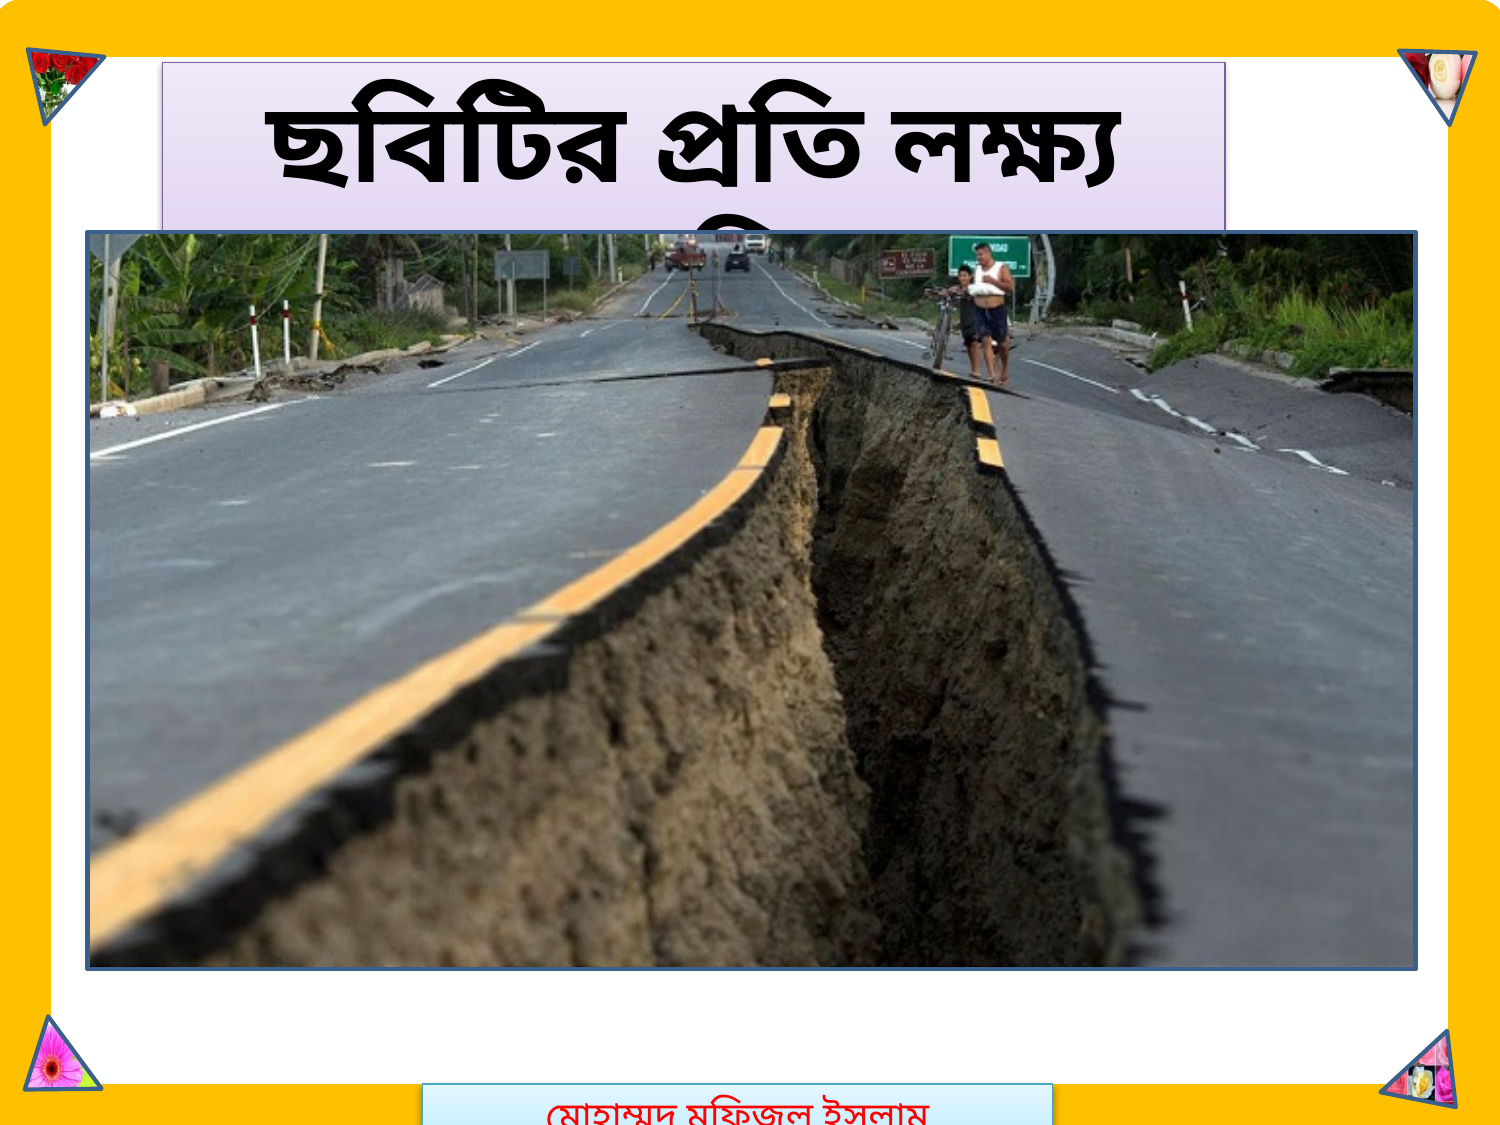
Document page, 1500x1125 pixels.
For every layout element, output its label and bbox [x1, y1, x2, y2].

text_box [18, 24, 1482, 1125]
